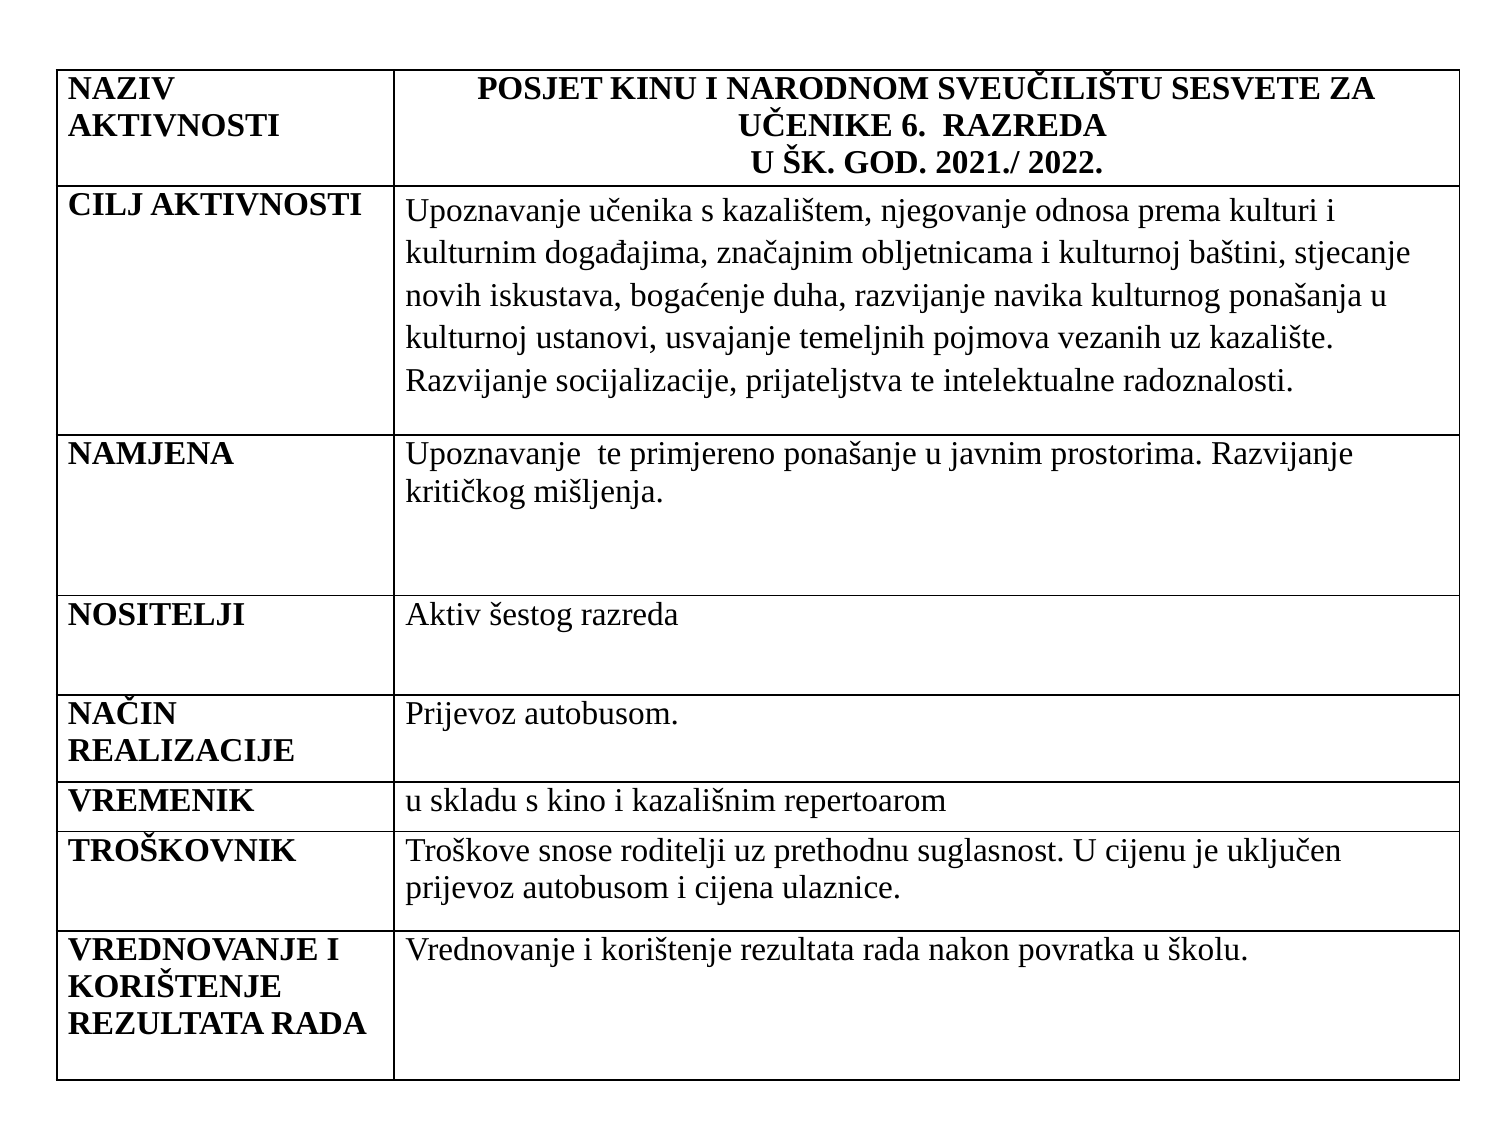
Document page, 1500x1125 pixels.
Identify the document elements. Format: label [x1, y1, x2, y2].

table_cell [395, 596, 1459, 694]
table_cell [58, 187, 393, 434]
table_cell [395, 187, 1459, 434]
table_cell [395, 696, 1459, 781]
table_cell [58, 696, 393, 781]
table_cell [395, 932, 1459, 1079]
table_cell [58, 596, 393, 694]
table_header [395, 71, 1459, 185]
table_cell [58, 932, 393, 1079]
table_cell [395, 436, 1459, 595]
table_cell [58, 436, 393, 595]
table_header [58, 71, 393, 185]
table_cell [395, 832, 1459, 930]
table_cell [58, 832, 393, 930]
table_cell [395, 783, 1459, 831]
table_cell [58, 783, 393, 831]
